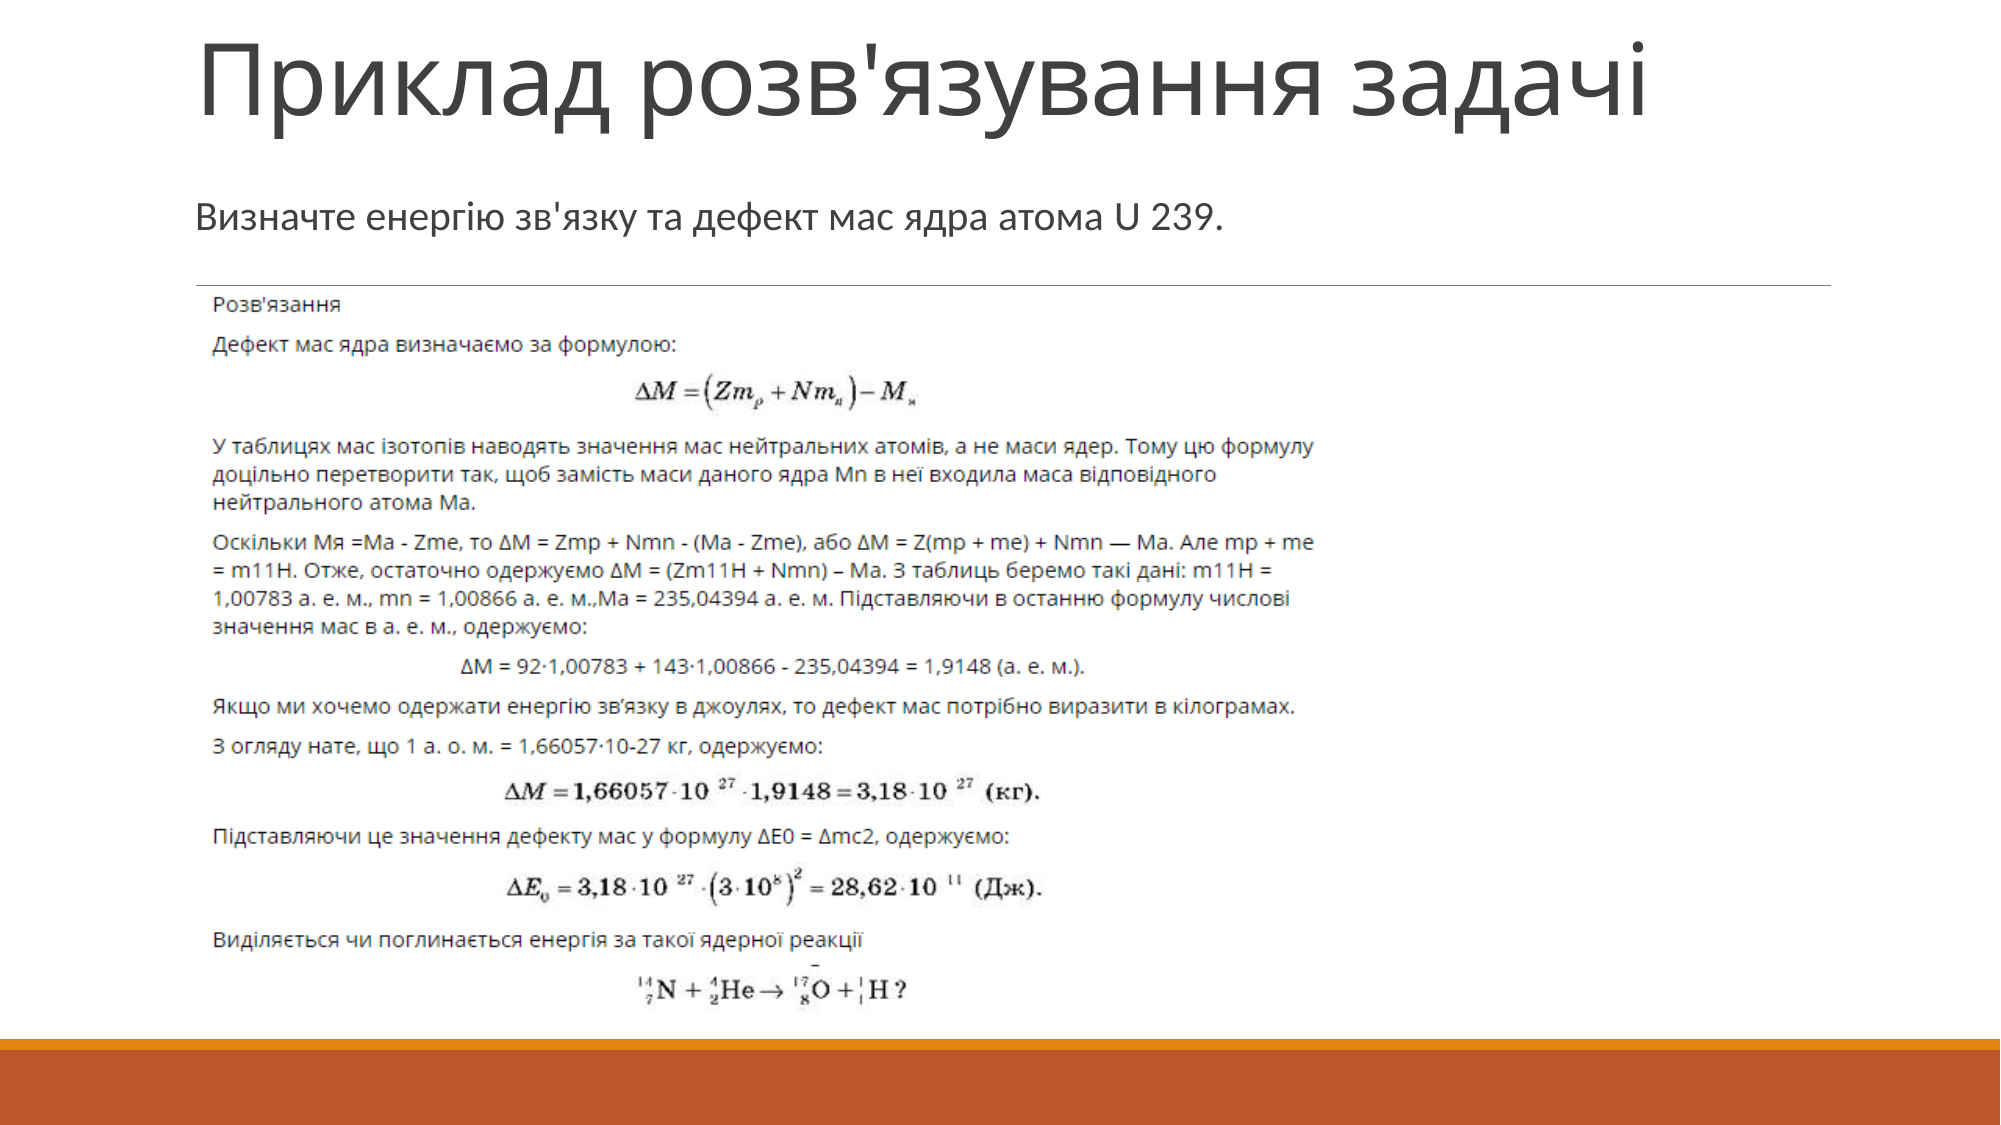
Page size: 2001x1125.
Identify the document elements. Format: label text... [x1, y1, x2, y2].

list Визначте енергію зв'язку та дефект мас ядра атома U 239. [180, 186, 1830, 963]
picture [203, 286, 1340, 1033]
title Приклад розв'язування задачі [180, 0, 1830, 144]
